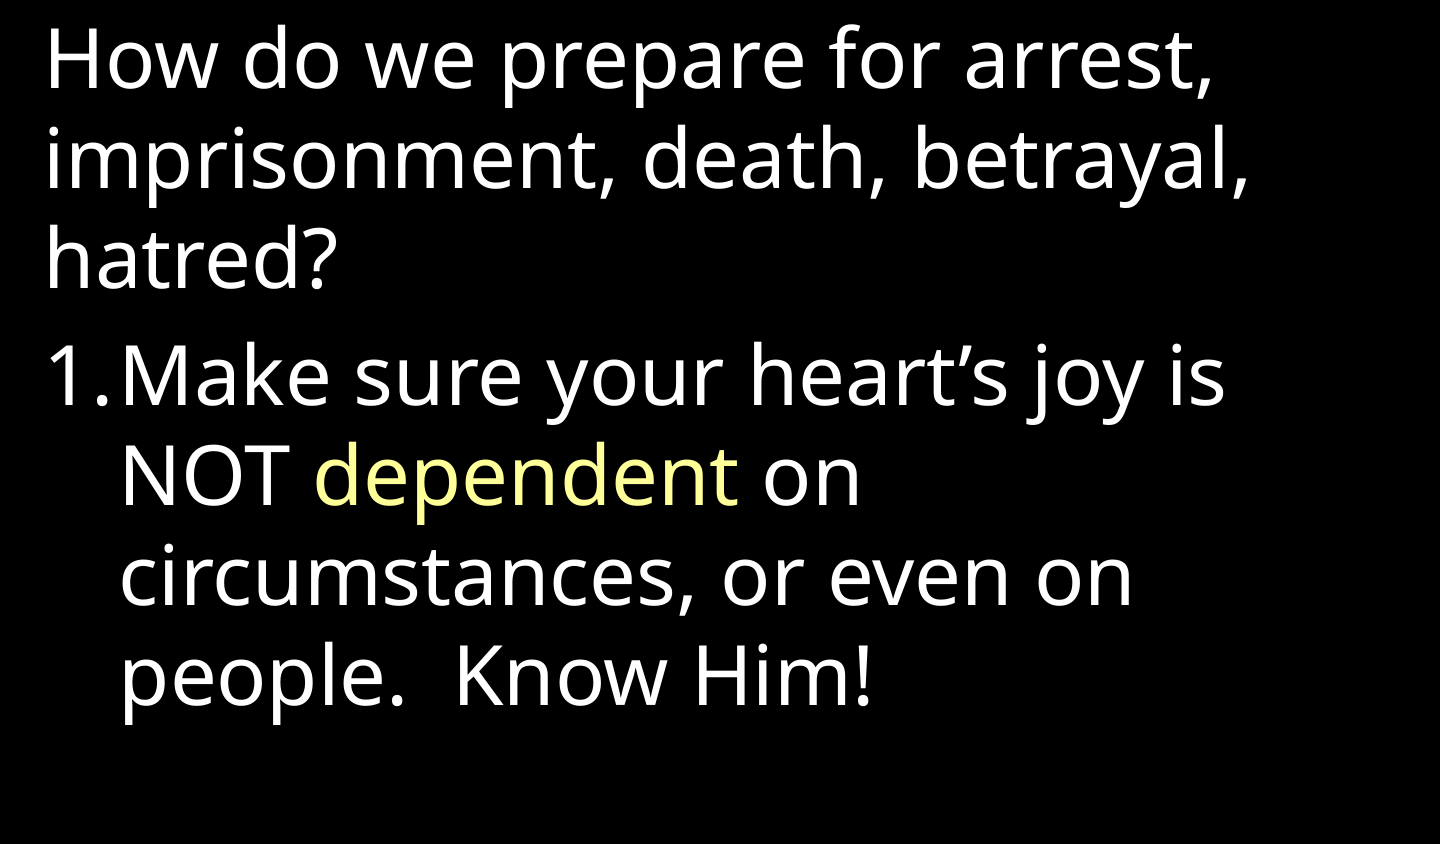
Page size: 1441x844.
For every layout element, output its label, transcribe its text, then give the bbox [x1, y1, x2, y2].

subtitle How do we prepare for arrest, imprisonment, death, betrayal, hatred? Make sure your heart’s joy is NOT dependent on circumstances, or even on people. Know Him! [32, 0, 1408, 844]
